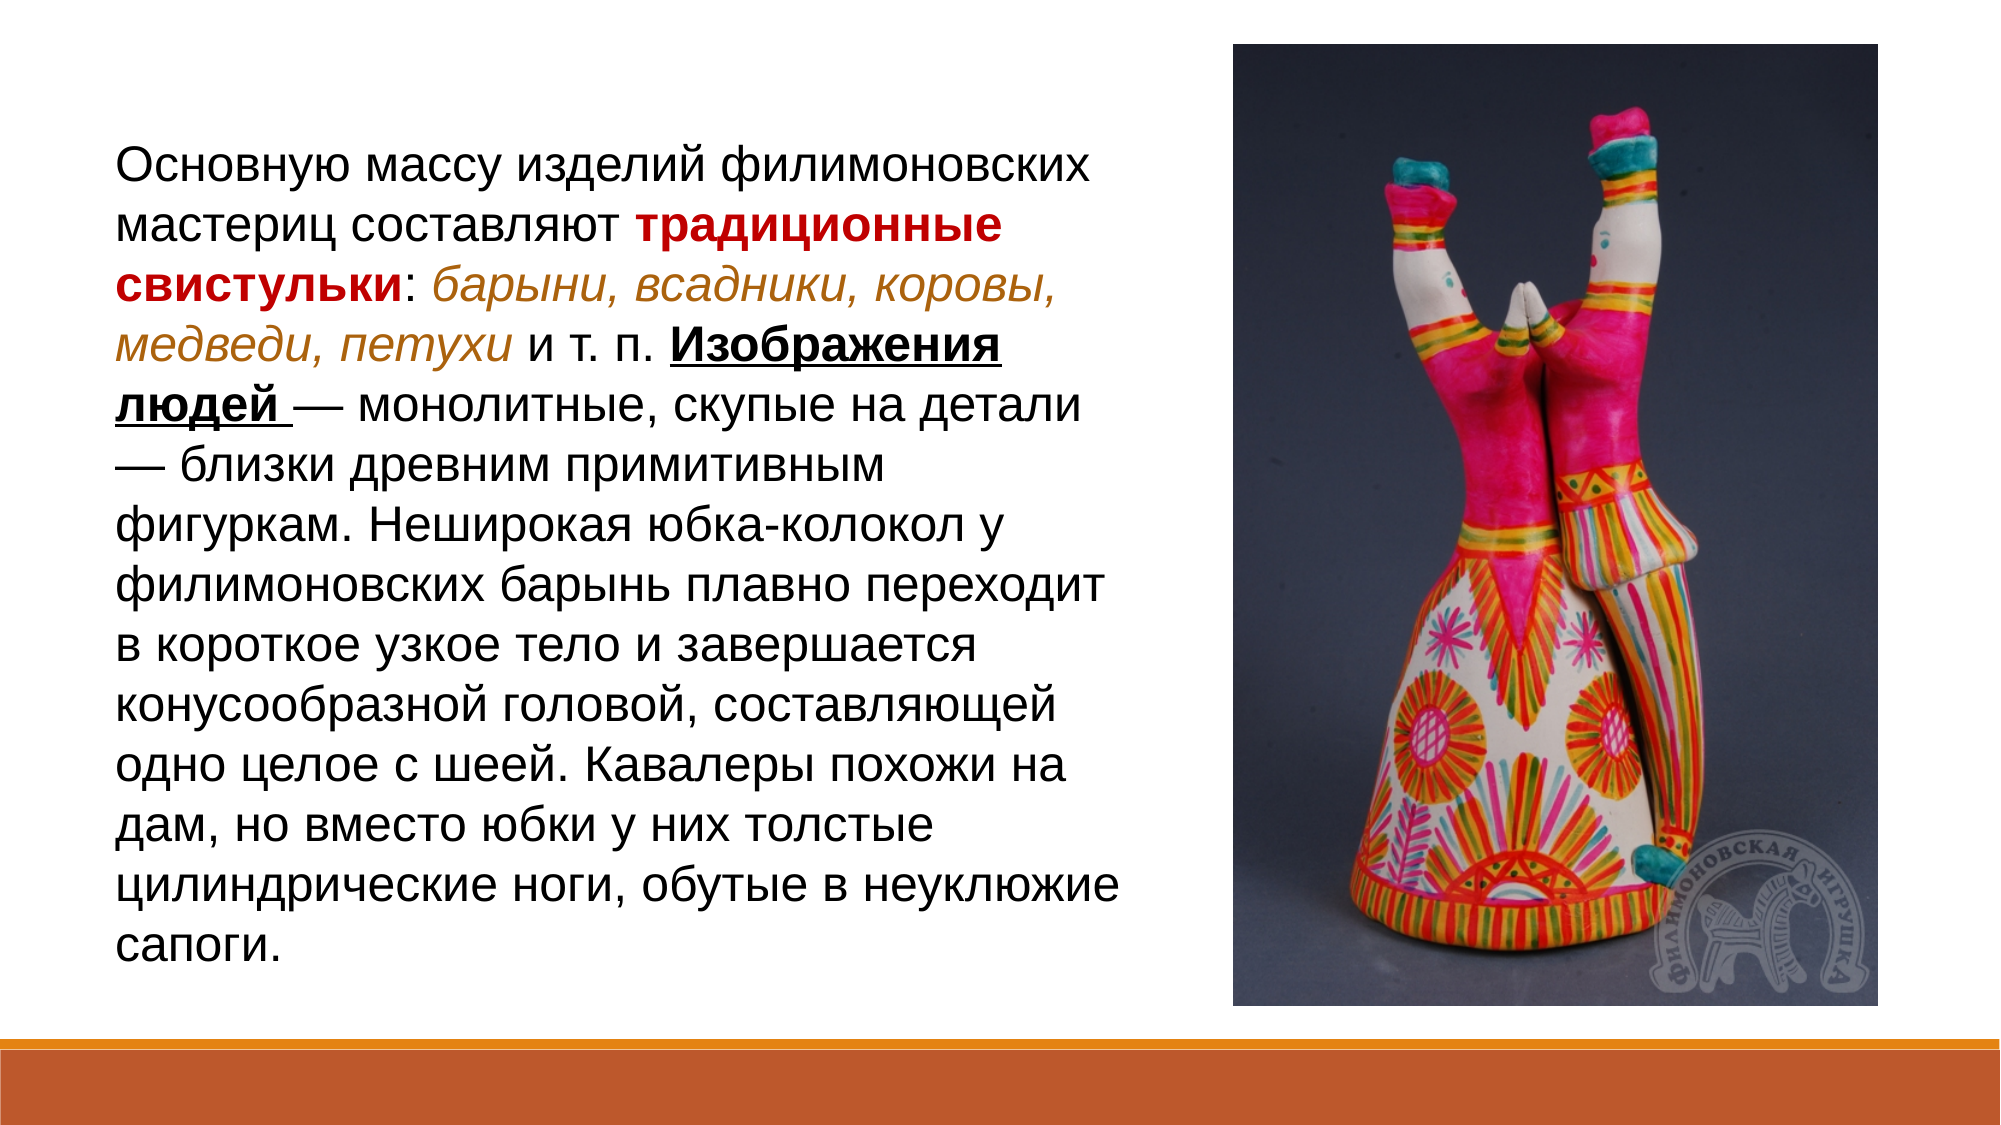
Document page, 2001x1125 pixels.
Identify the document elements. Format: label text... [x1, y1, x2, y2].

picture [1233, 44, 1879, 1007]
text_box Основную массу изделий филимоновских мастериц составляют традиционные свистульки: барыни, всадники, коровы, медведи, петухи и т. п. Изображения людей — монолитные, скупые на детали — близки древним примитивным фигуркам. Неширокая юбка-колокол у филимоновских барынь плавно переходит в короткое узкое тело и завершается конусообразной головой, составляющей одно целое с шеей. Кавалеры похожи на дам, но вместо юбки у них толстые цилиндрические ноги, обутые в неуклюжие сапоги. [100, 123, 1153, 979]
